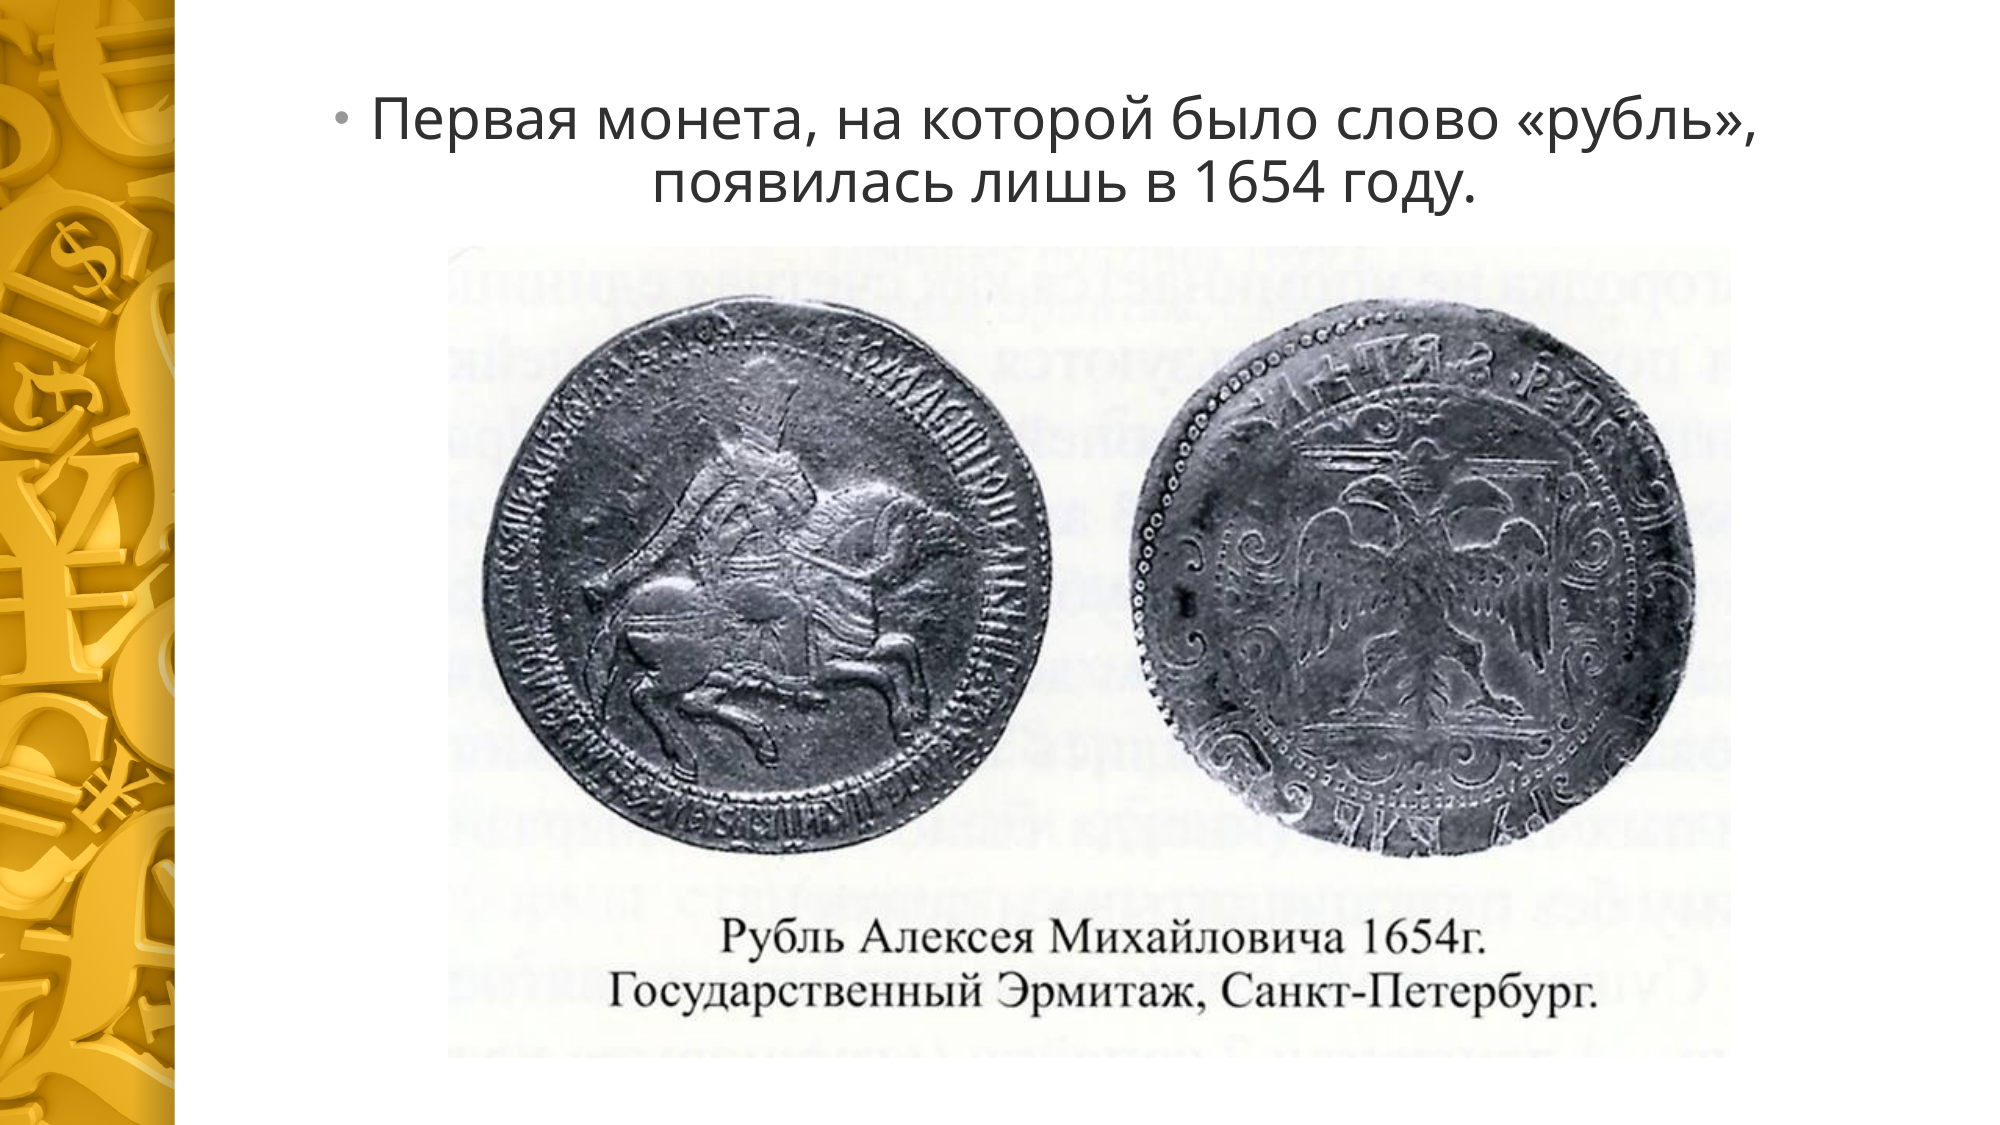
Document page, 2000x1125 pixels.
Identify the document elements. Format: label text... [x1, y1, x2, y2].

picture [0, 0, 175, 1125]
picture [448, 245, 1731, 1059]
list Первая монета, на которой было слово «рубль», появилась лишь в 1654 году. [272, 81, 1821, 770]
